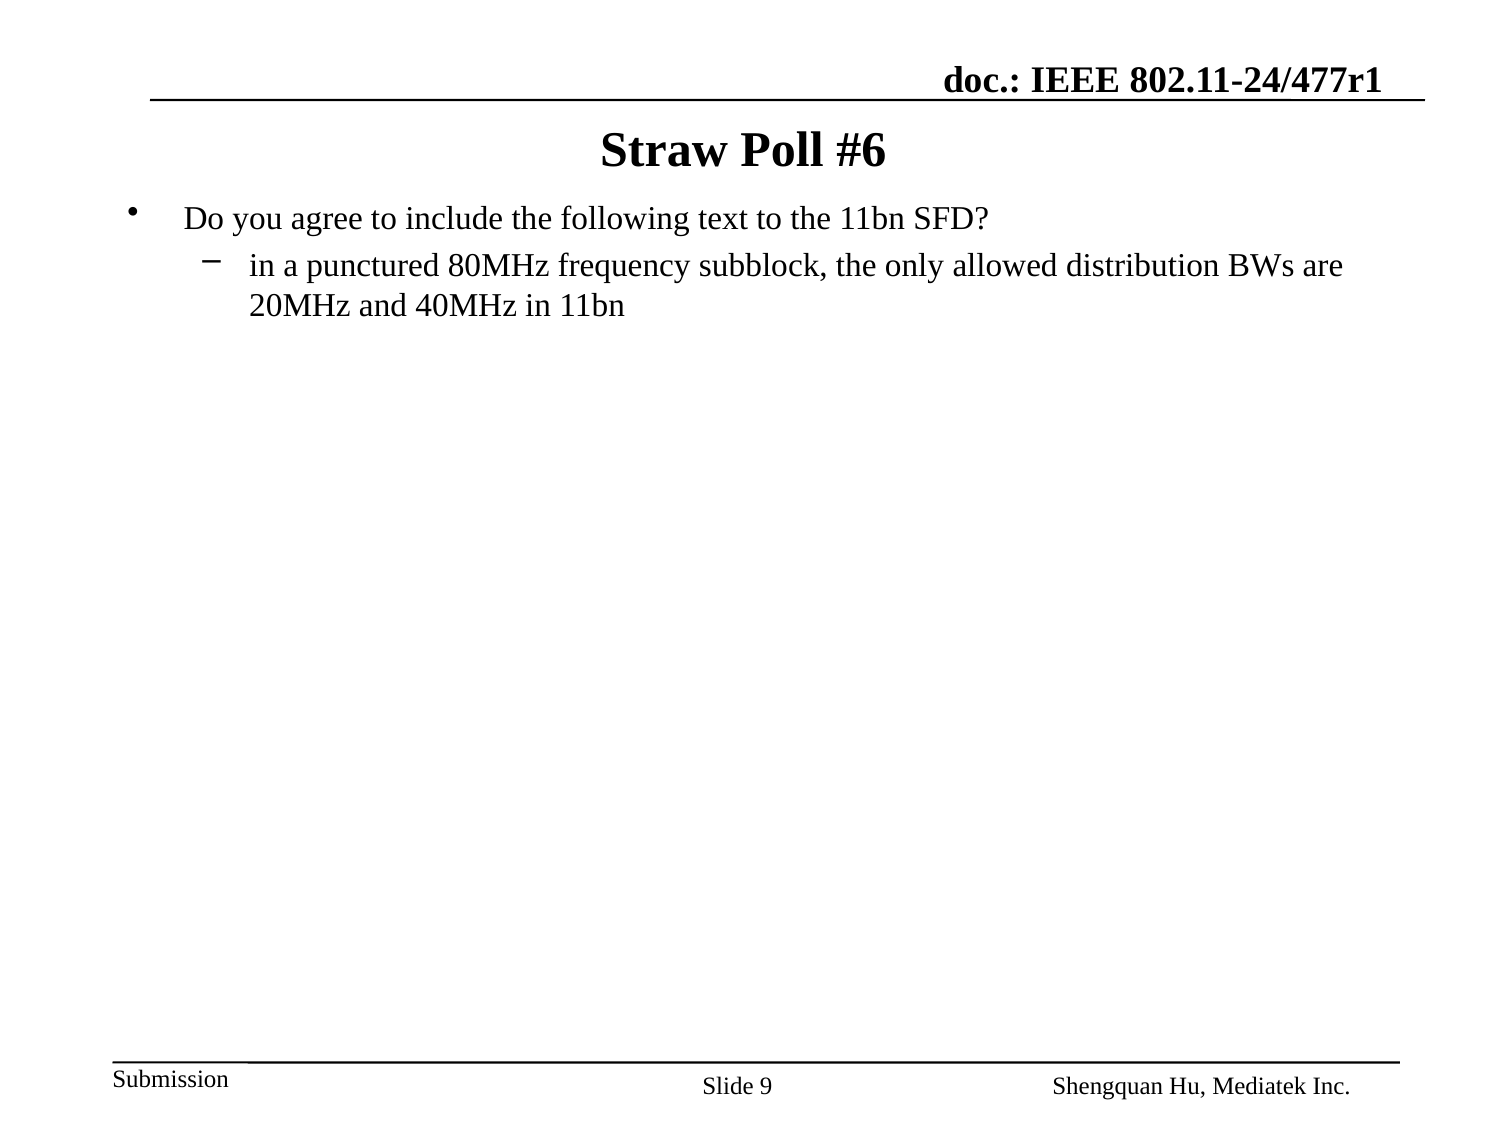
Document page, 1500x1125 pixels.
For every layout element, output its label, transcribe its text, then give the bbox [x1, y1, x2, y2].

text_box Do you agree to include the following text to the 11bn SFD? in a punctured 80MHz frequency subblock, the only allowed distribution BWs are 20MHz and 40MHz in 11bn [112, 188, 1388, 339]
text_box Slide 9 [687, 1062, 813, 1100]
text_box Shengquan Hu, Mediatek Inc. [1037, 1062, 1402, 1088]
title Straw Poll #6 [68, 120, 1418, 173]
